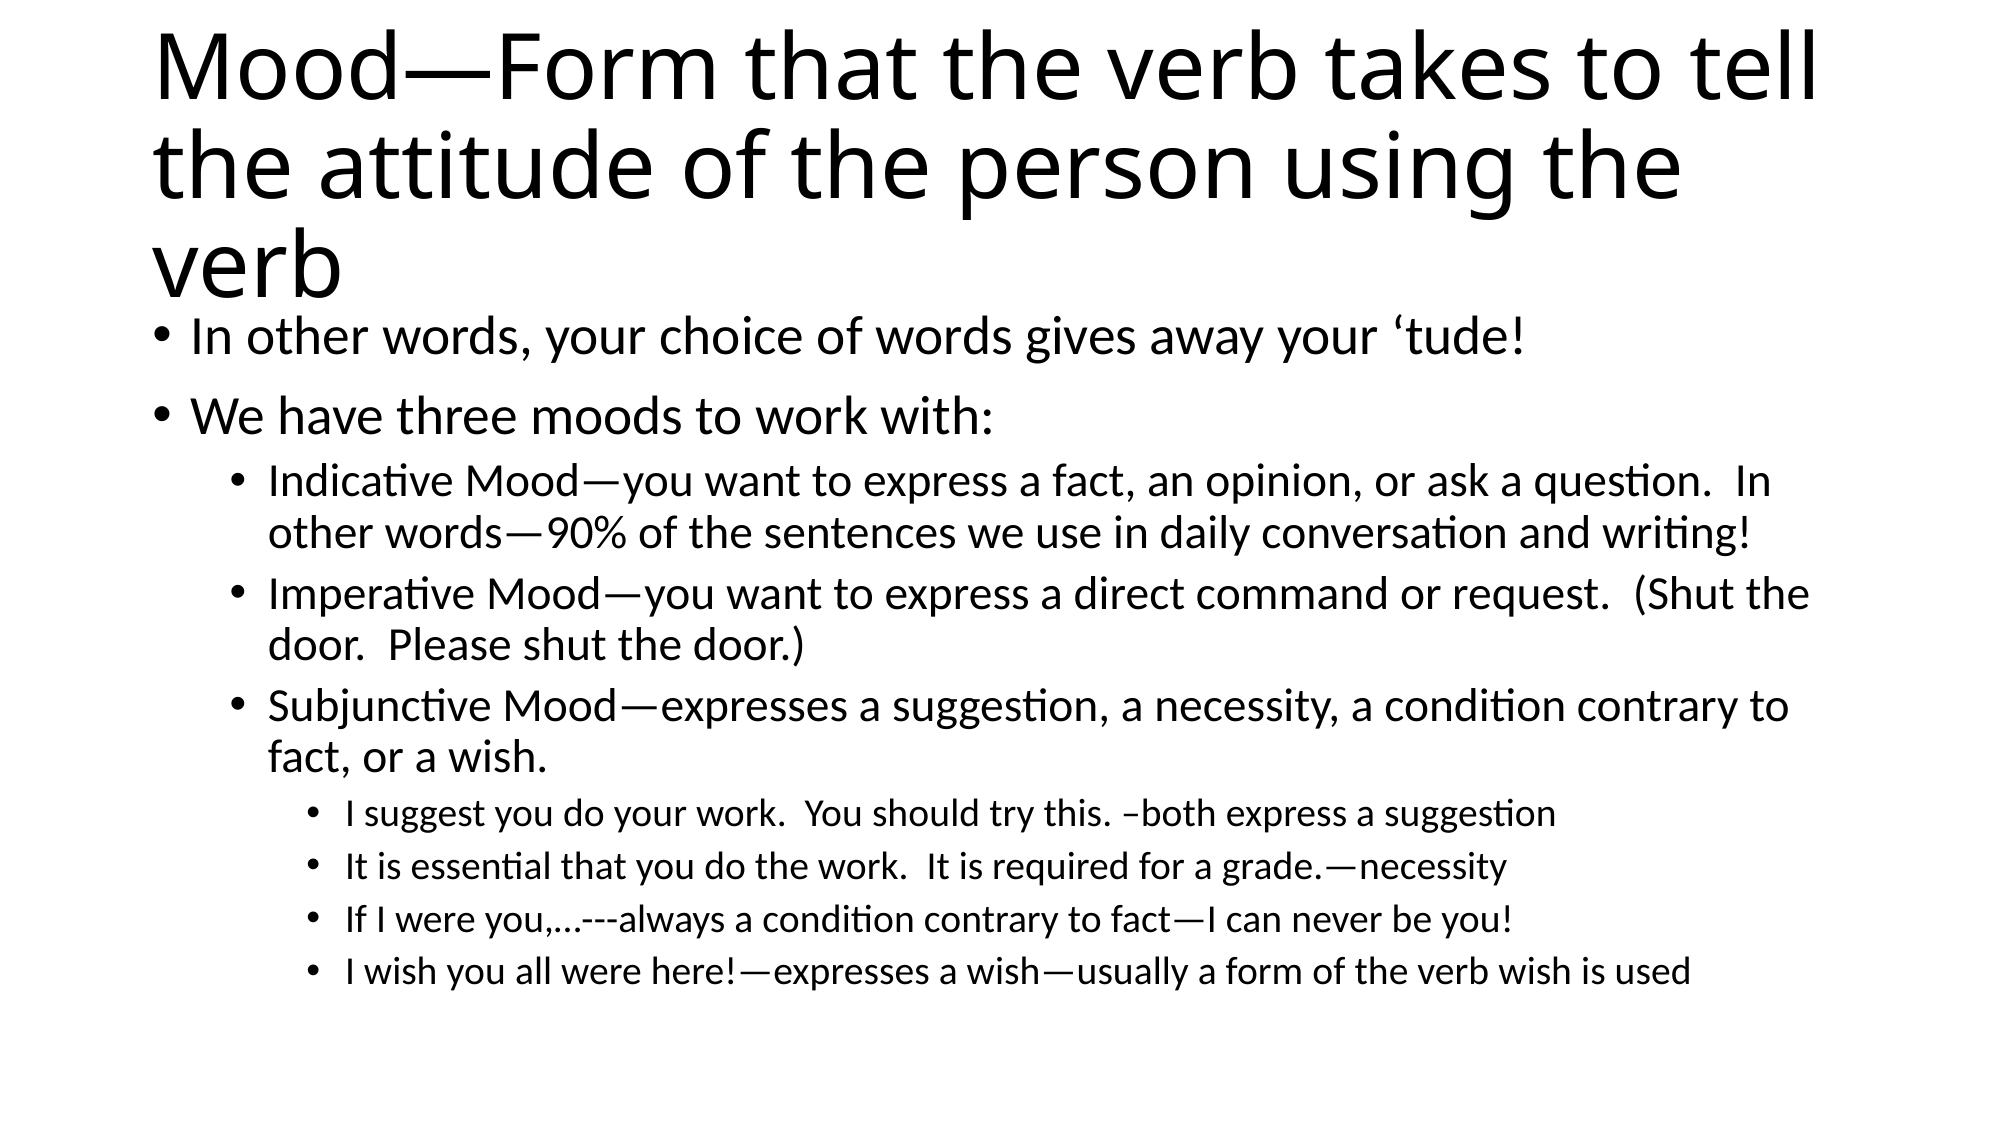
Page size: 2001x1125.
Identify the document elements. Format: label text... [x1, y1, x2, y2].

title Mood—Form that the verb takes to tell the attitude of the person using the verb [137, 59, 1863, 278]
list In other words, your choice of words gives away your ‘tude! We have three moods to work with: Indicative Mood—you want to express a fact, an opinion, or ask a question. In other words—90% of the sentences we use in daily conversation and writing! Imperative Mood—you want to express a direct command or request. (Shut the door. Please shut the door.) Subjunctive Mood—expresses a suggestion, a necessity, a condition contrary to fact, or a wish. I suggest you do your work. You should try this. –both express a suggestion It is essential that you do the work. It is required for a grade.—necessity If I were you,…---always a condition contrary to fact—I can never be you! I wish you all were here!—expresses a wish—usually a form of the verb wish is used [137, 299, 1863, 1014]
